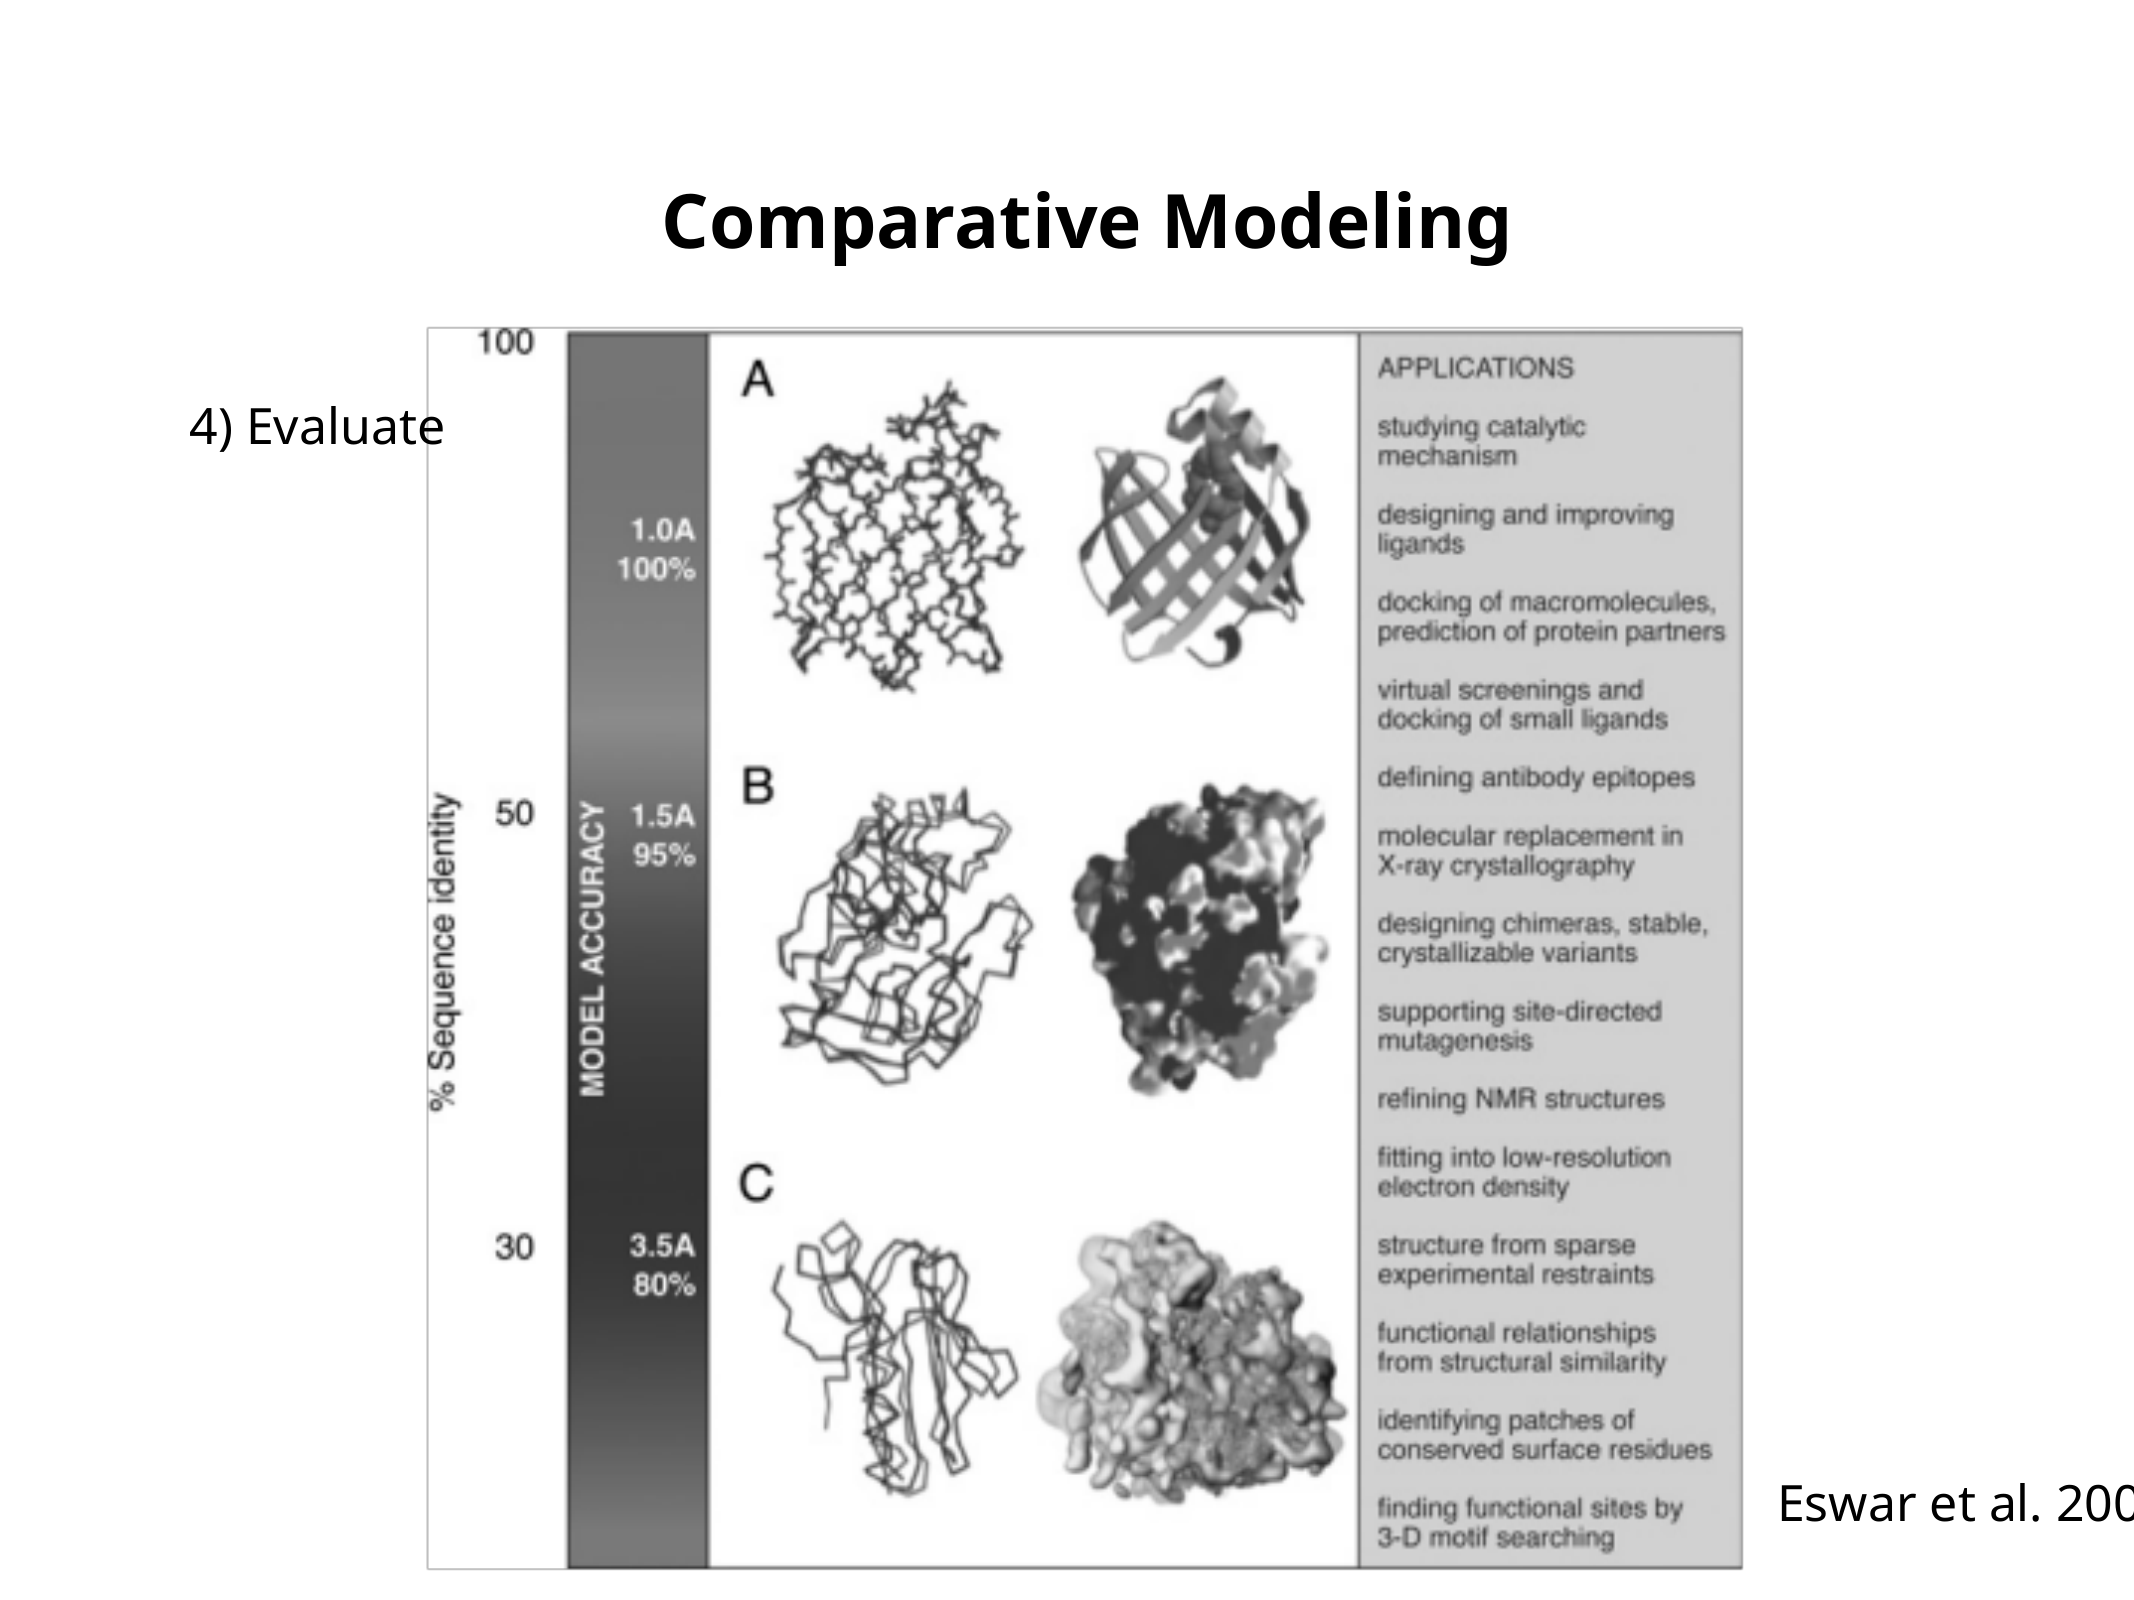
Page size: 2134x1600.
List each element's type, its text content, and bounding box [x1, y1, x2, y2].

text_box Eswar et al. 2006 [1783, 1425, 2134, 1578]
text_box Comparative Modeling [229, 125, 1946, 313]
text_box 4) Evaluate [129, 312, 348, 538]
picture [353, 299, 1780, 1591]
